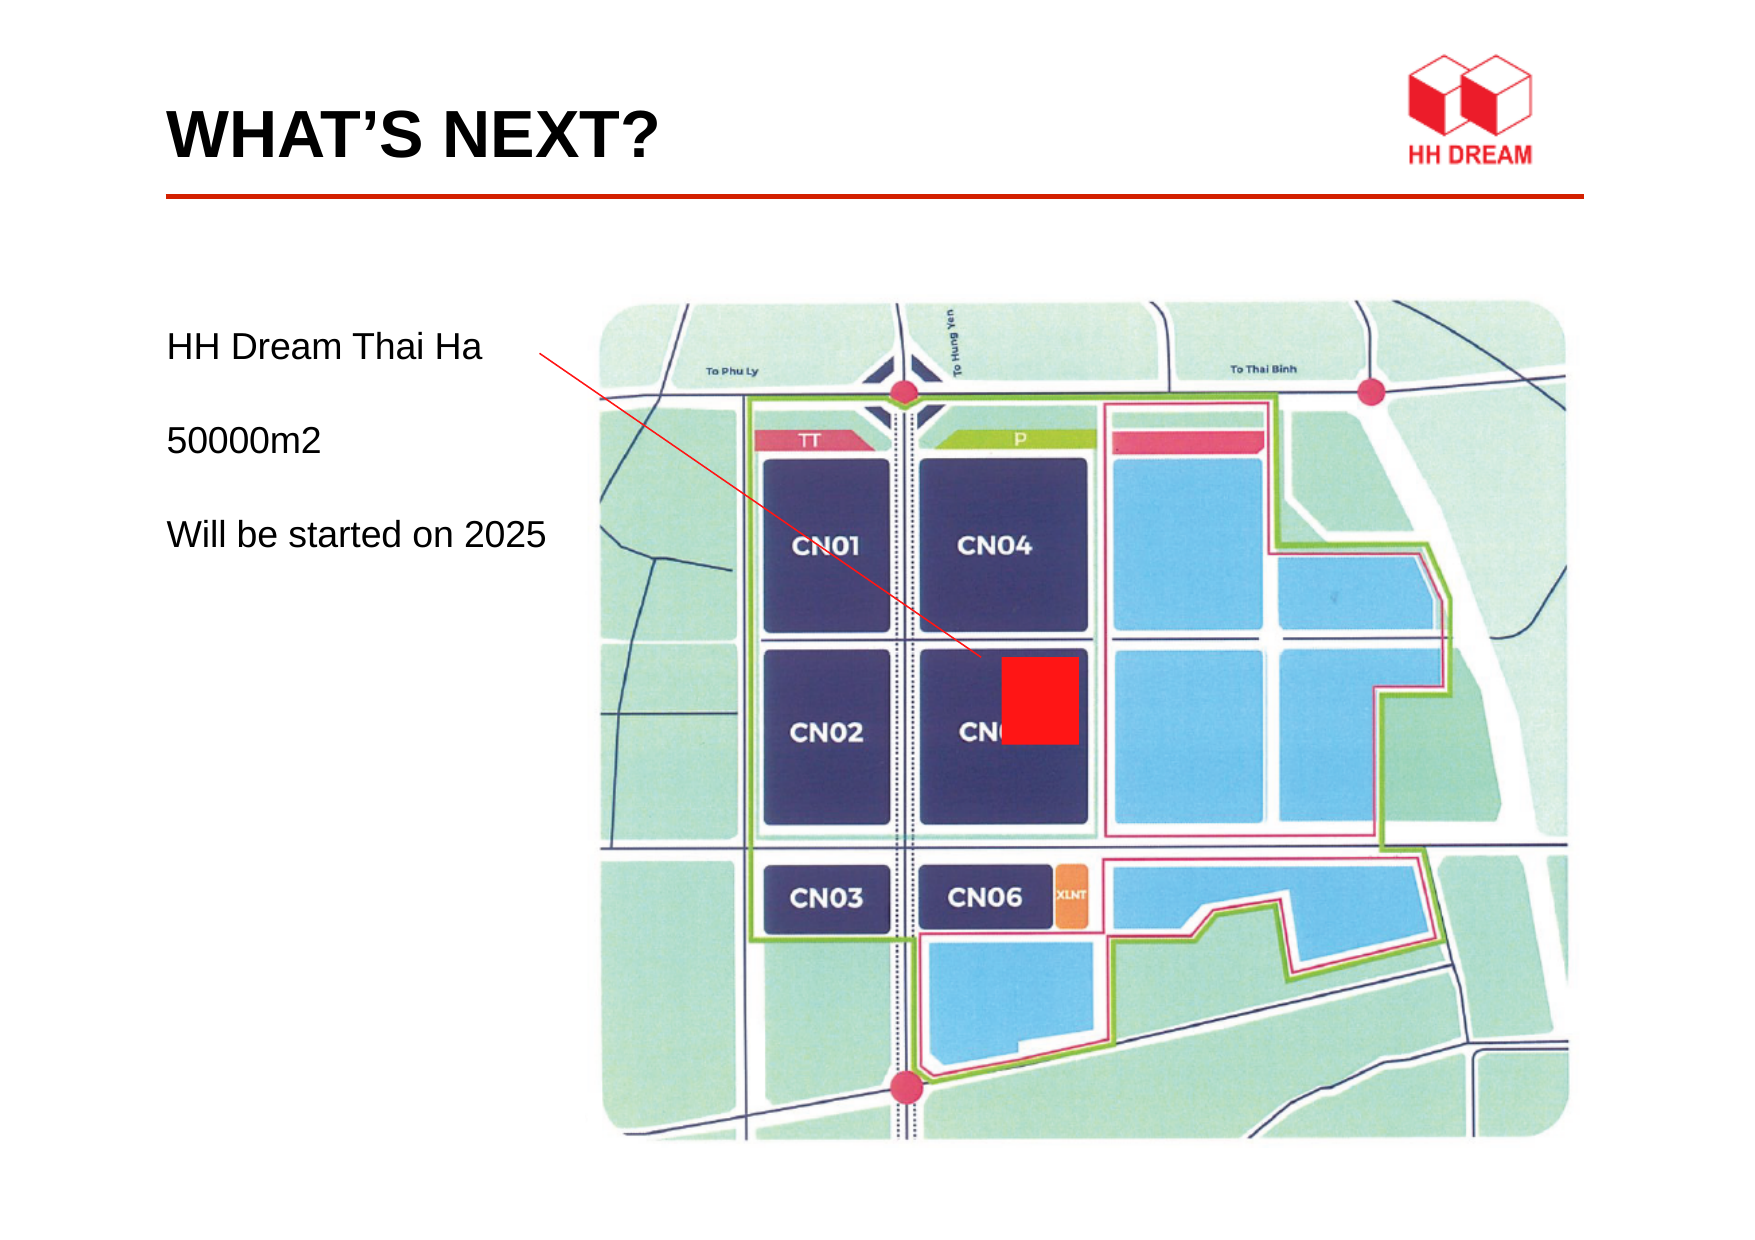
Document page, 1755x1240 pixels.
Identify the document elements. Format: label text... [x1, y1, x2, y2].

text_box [539, 353, 982, 658]
text_box WHAT’S NEXT? [164, 88, 1176, 171]
picture [584, 294, 1590, 1148]
picture [1358, 23, 1542, 172]
text_box HH Dream Thai Ha 50000m2 Will be started on 2025 [164, 319, 565, 556]
